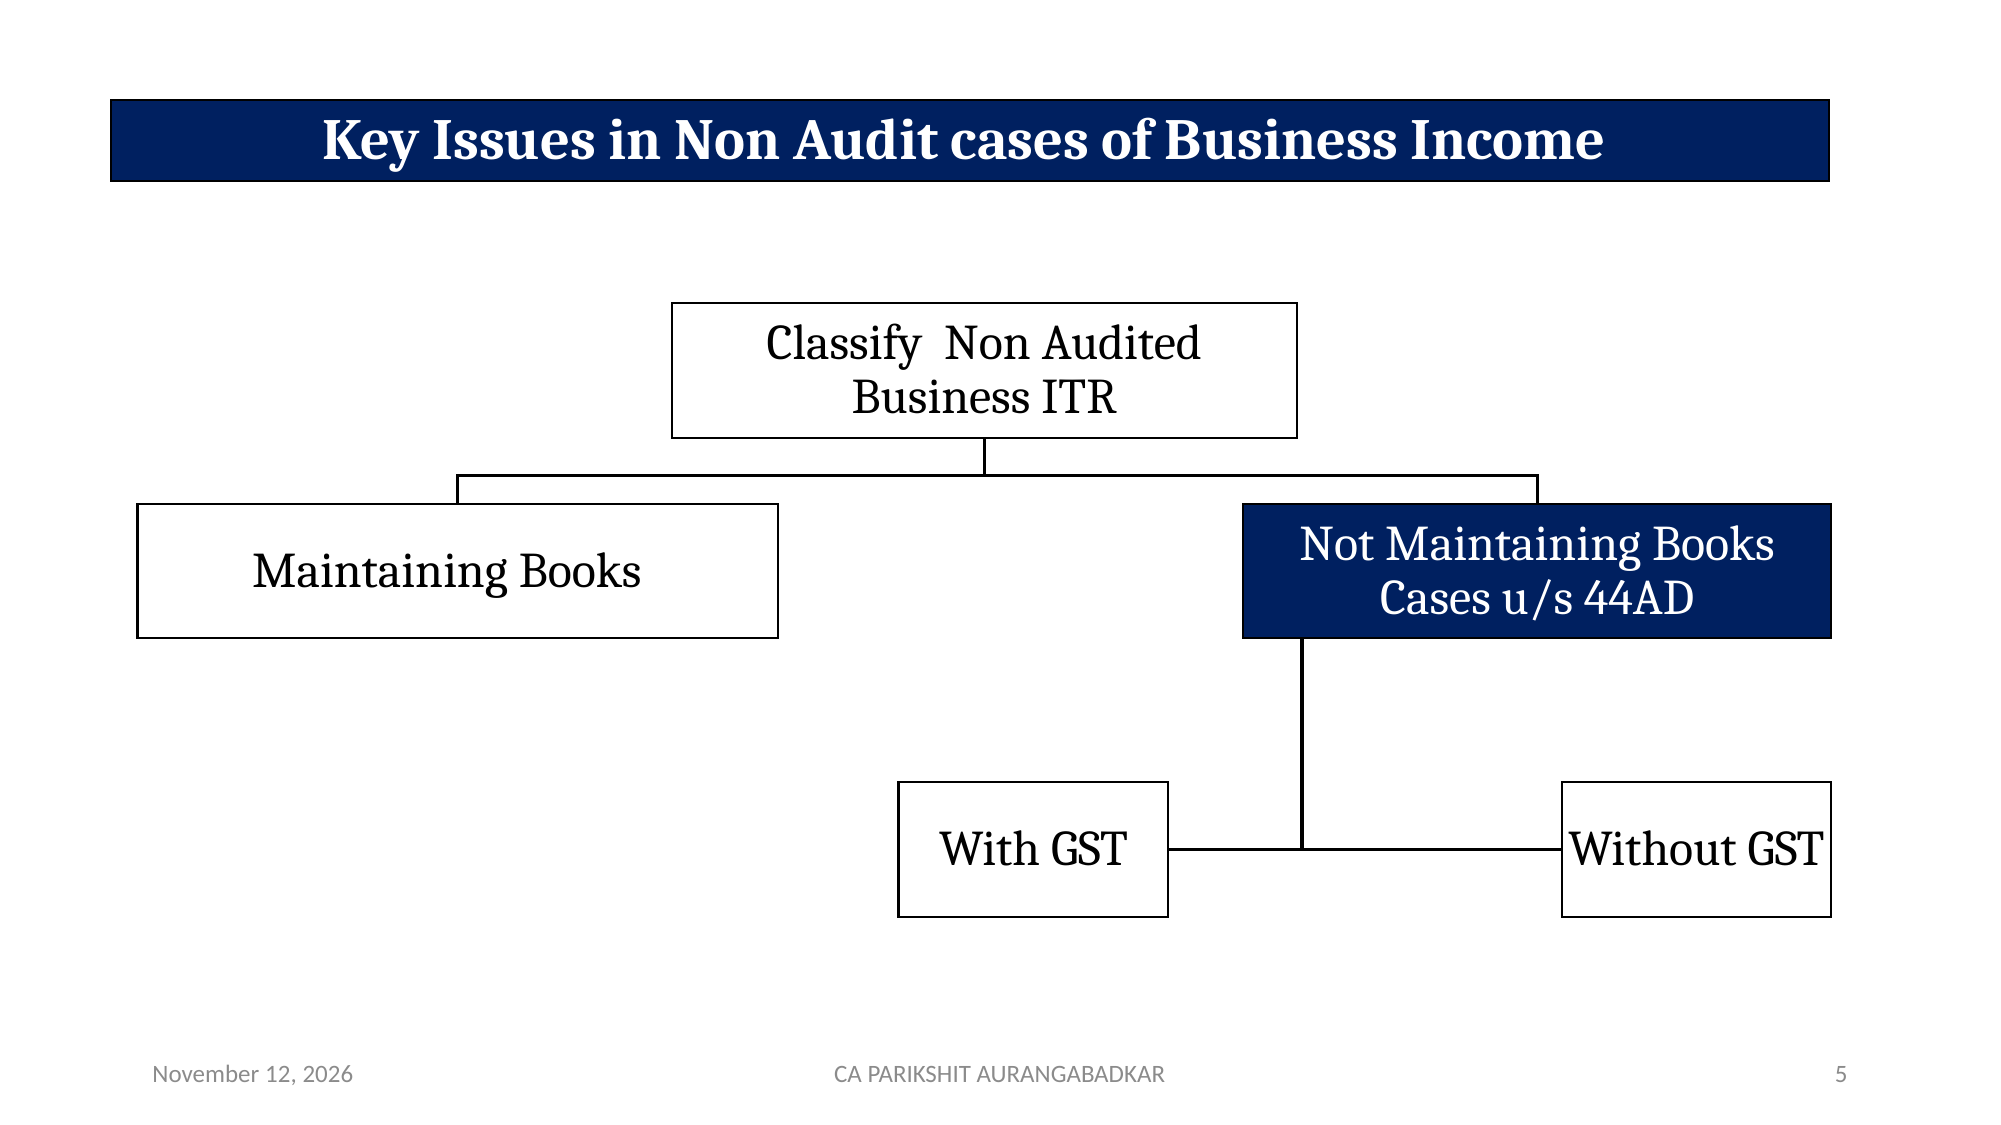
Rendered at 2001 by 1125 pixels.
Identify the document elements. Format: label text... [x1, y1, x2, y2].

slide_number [137, 1042, 588, 1103]
footer CA PARIKSHIT AURANGABADKAR [662, 1042, 1338, 1103]
slide_number 5 [1412, 1042, 1863, 1103]
title Key Issues in Non Audit cases of Business Income [110, 99, 1830, 182]
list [137, 302, 1832, 1014]
